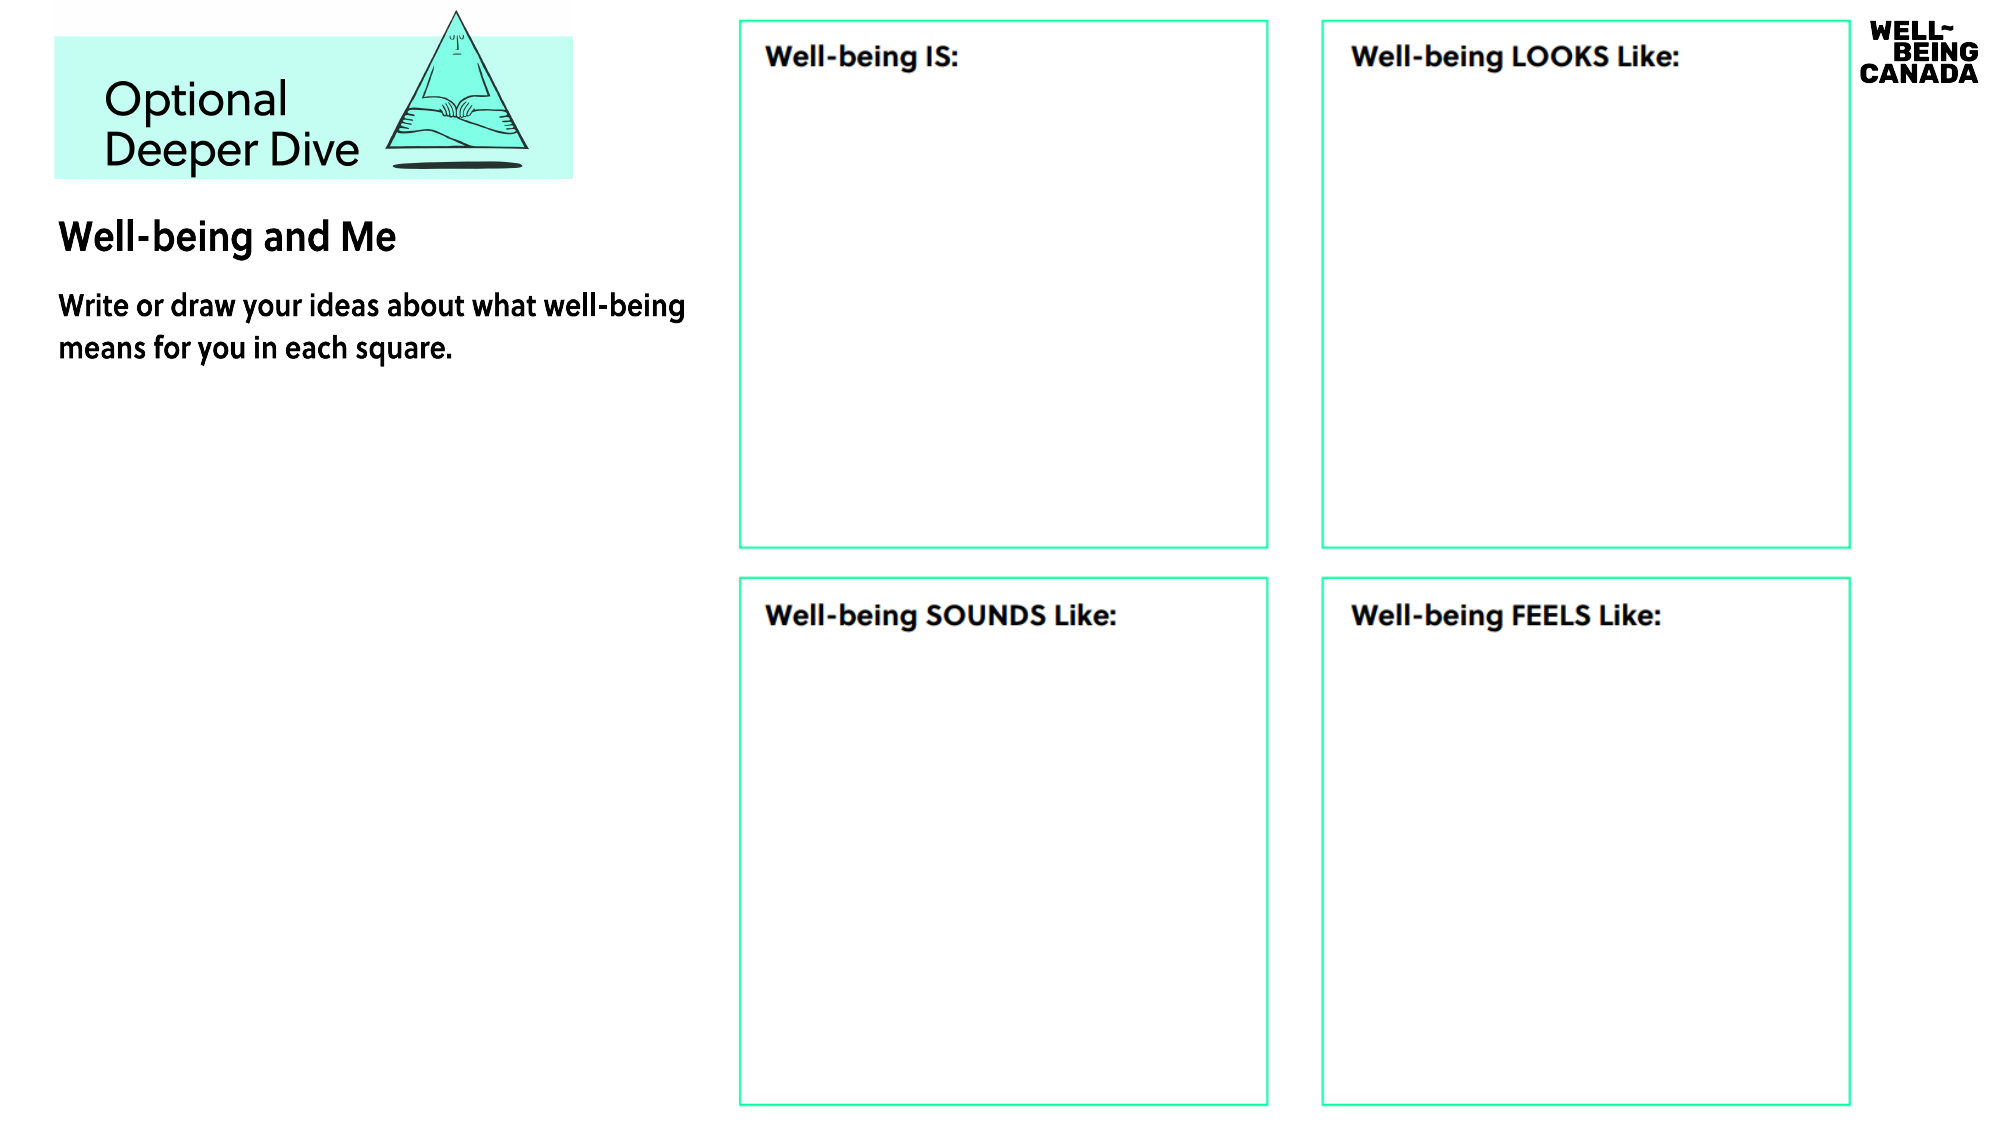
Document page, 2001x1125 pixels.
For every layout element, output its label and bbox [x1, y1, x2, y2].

picture [53, 0, 573, 179]
picture [53, 216, 687, 368]
picture [732, 0, 1984, 1111]
